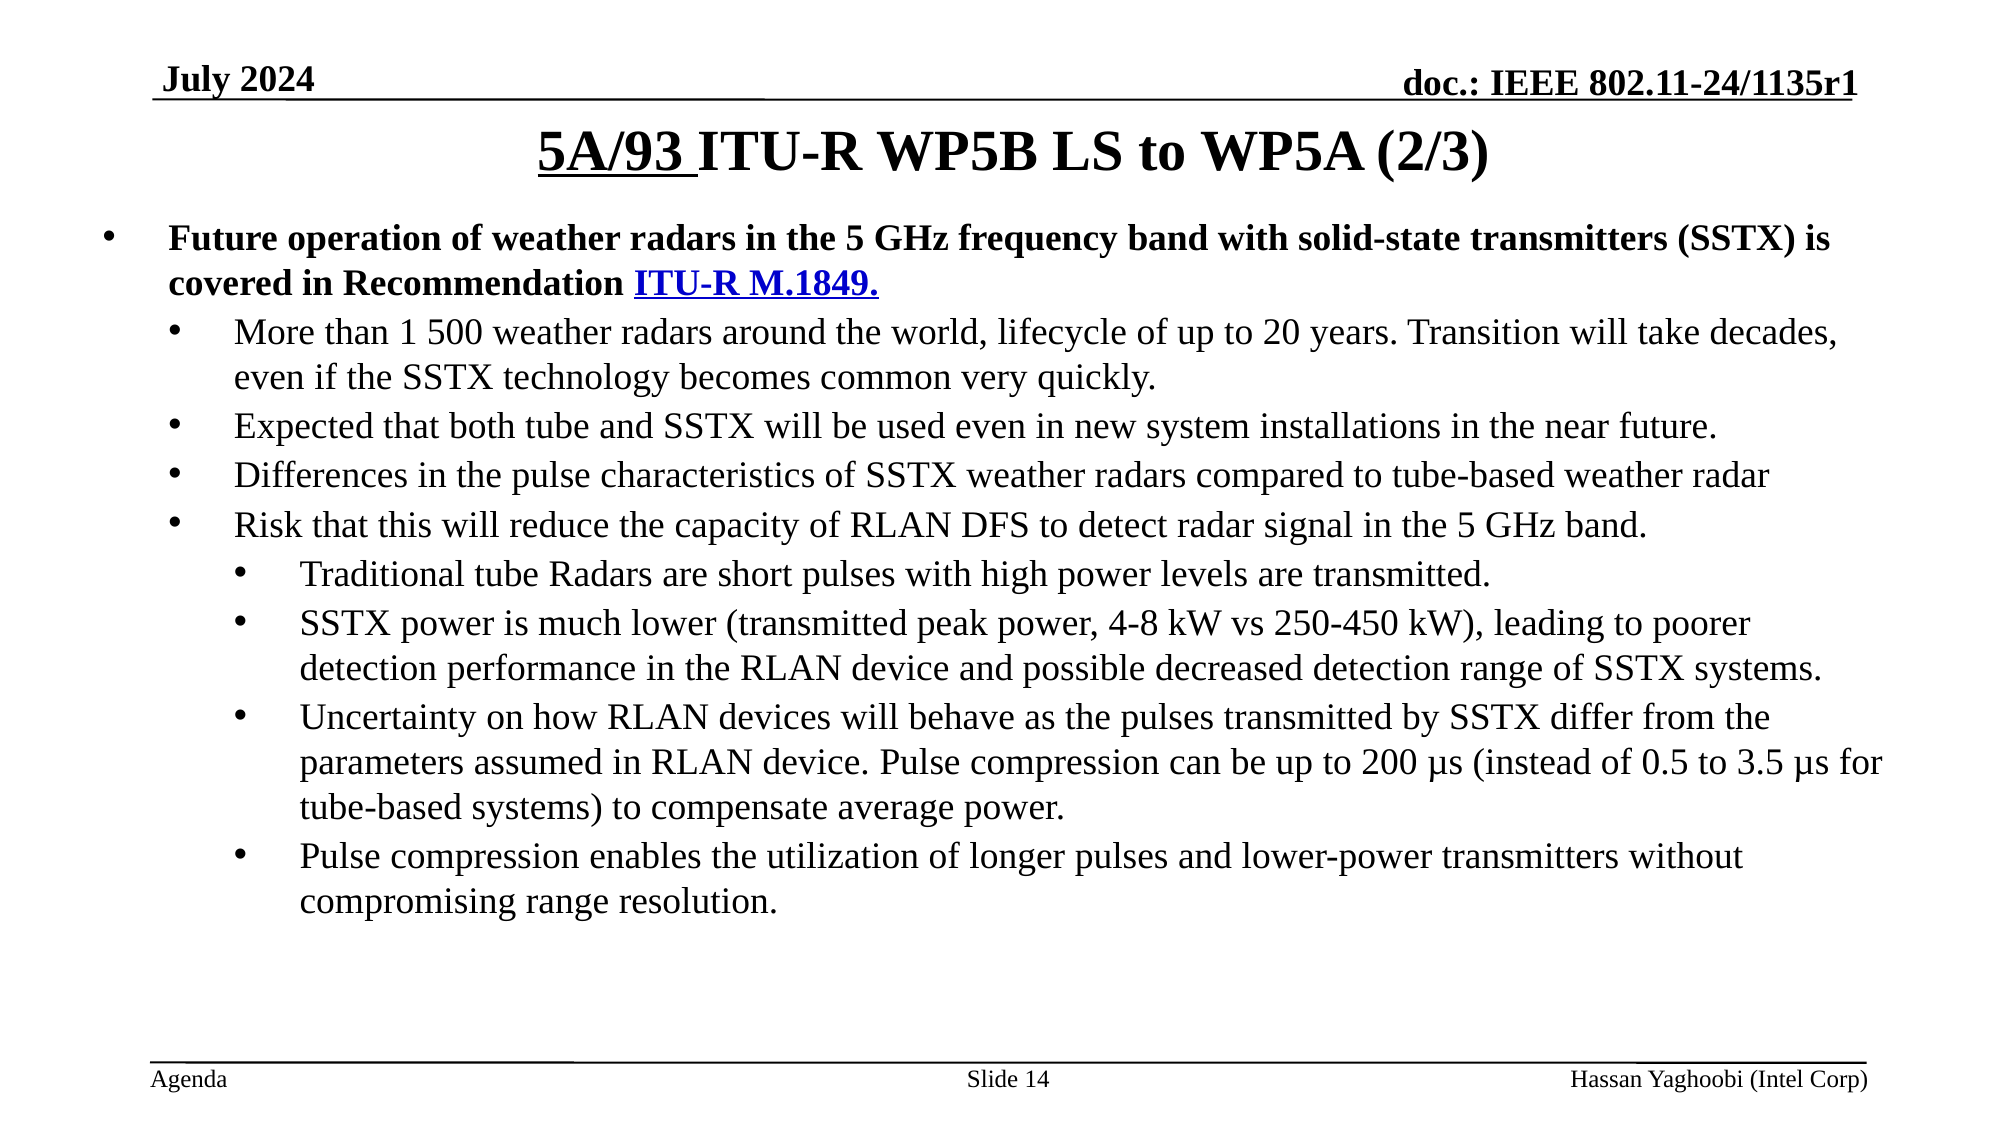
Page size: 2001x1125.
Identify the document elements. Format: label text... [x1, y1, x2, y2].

footer Hassan Yaghoobi (Intel Corp) [1171, 1061, 1869, 1093]
slide_number Slide 14 [950, 1061, 1067, 1123]
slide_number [152, 54, 563, 100]
list Future operation of weather radars in the 5 GHz frequency band with solid-state transmitters (SSTX) is covered in Recommendation ITU-R M.1849. More than 1 500 weather radars around the world, lifecycle of up to 20 years. Transition will take decades, even if the SSTX technology becomes common very quickly. Expected that both tube and SSTX will be used even in new system installations in the near future. Differences in the pulse characteristics of SSTX weather radars compared to tube-based weather radar Risk that this will reduce the capacity of RLAN DFS to detect radar signal in the 5 GHz band. Traditional tube Radars are short pulses with high power levels are transmitted. SSTX power is much lower (transmitted peak power, 4-8 kW vs 250-450 kW), leading to poorer detection performance in the RLAN device and possible decreased detection range of SSTX systems. Uncertainty on how RLAN devices will behave as the pulses transmitted by SSTX differ from the parameters assumed in RLAN device. Pulse compression can be up to 200 µs (instead of 0.5 to 3.5 µs for tube-based systems) to compensate average power. Pulse compression enables the utilization of longer pulses and lower-power transmitters without compromising range resolution. [87, 204, 1901, 1038]
title 5A/93 ITU-R WP5B LS to WP5A (2/3) [37, 90, 1926, 204]
